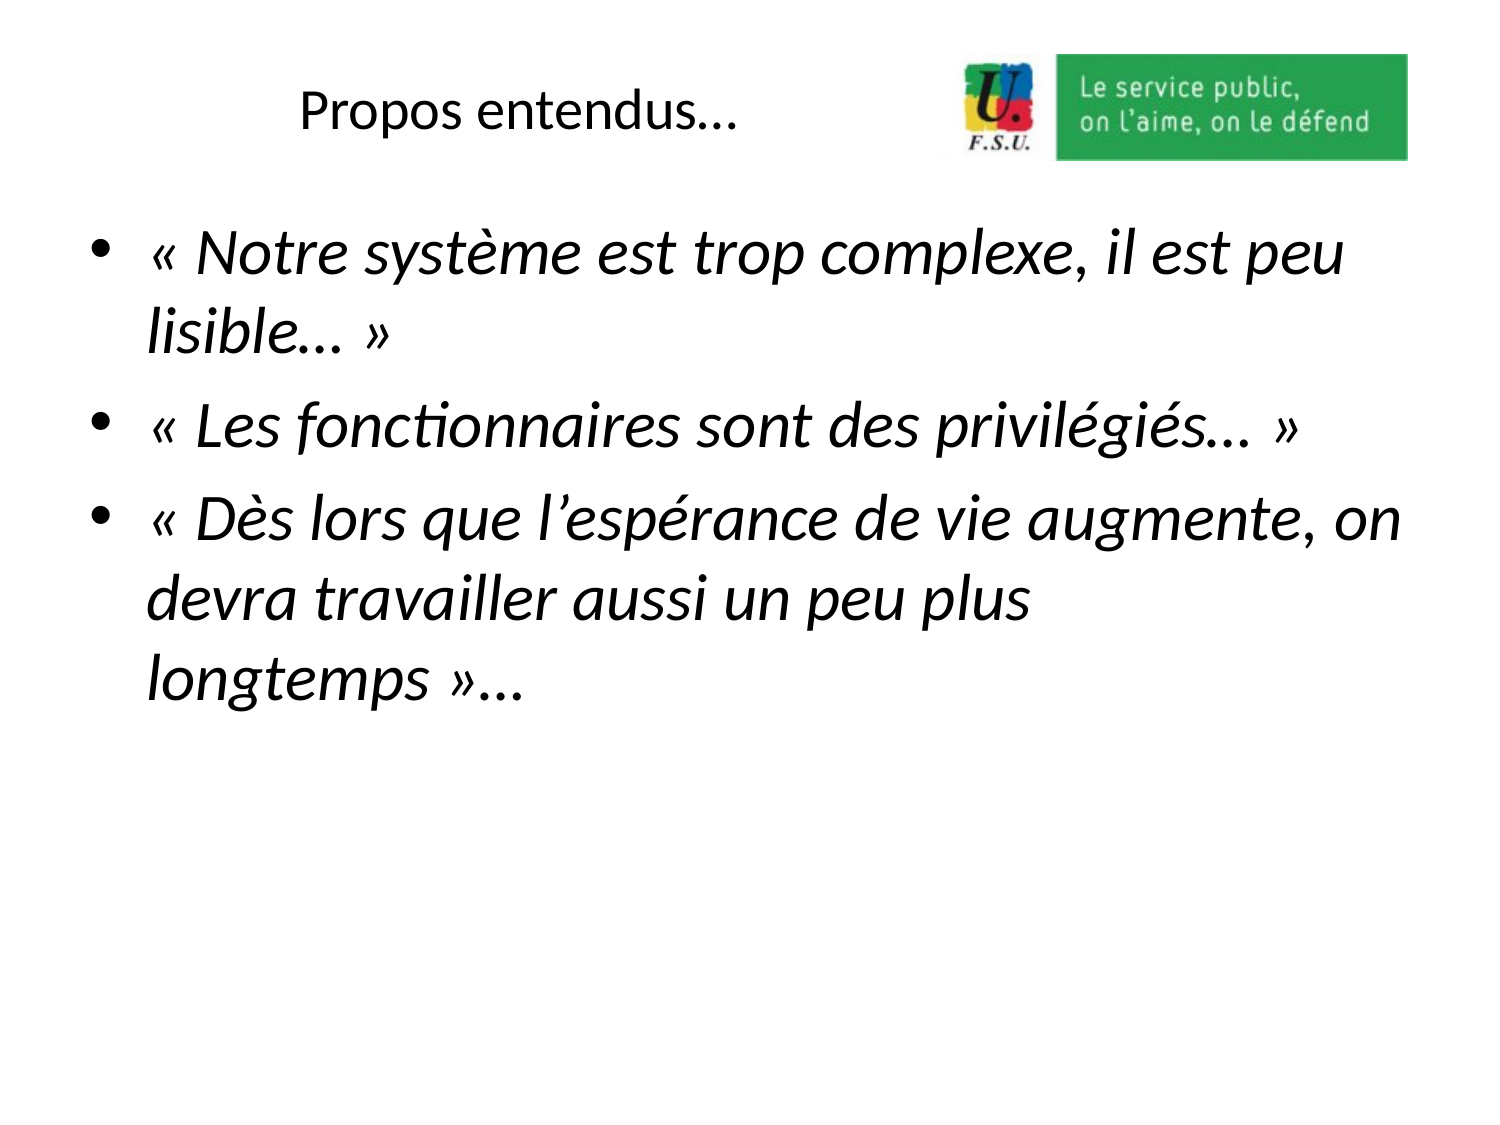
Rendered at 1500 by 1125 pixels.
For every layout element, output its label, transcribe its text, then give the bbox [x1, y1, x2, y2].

picture [938, 54, 1408, 162]
text_box « Notre système est trop complexe, il est peu lisible… » « Les fonctionnaires sont des privilégiés… » « Dès lors que l’espérance de vie augmente, on devra travailler aussi un peu plus longtemps »… [75, 200, 1425, 1010]
text_box Propos entendus… [75, 24, 963, 188]
